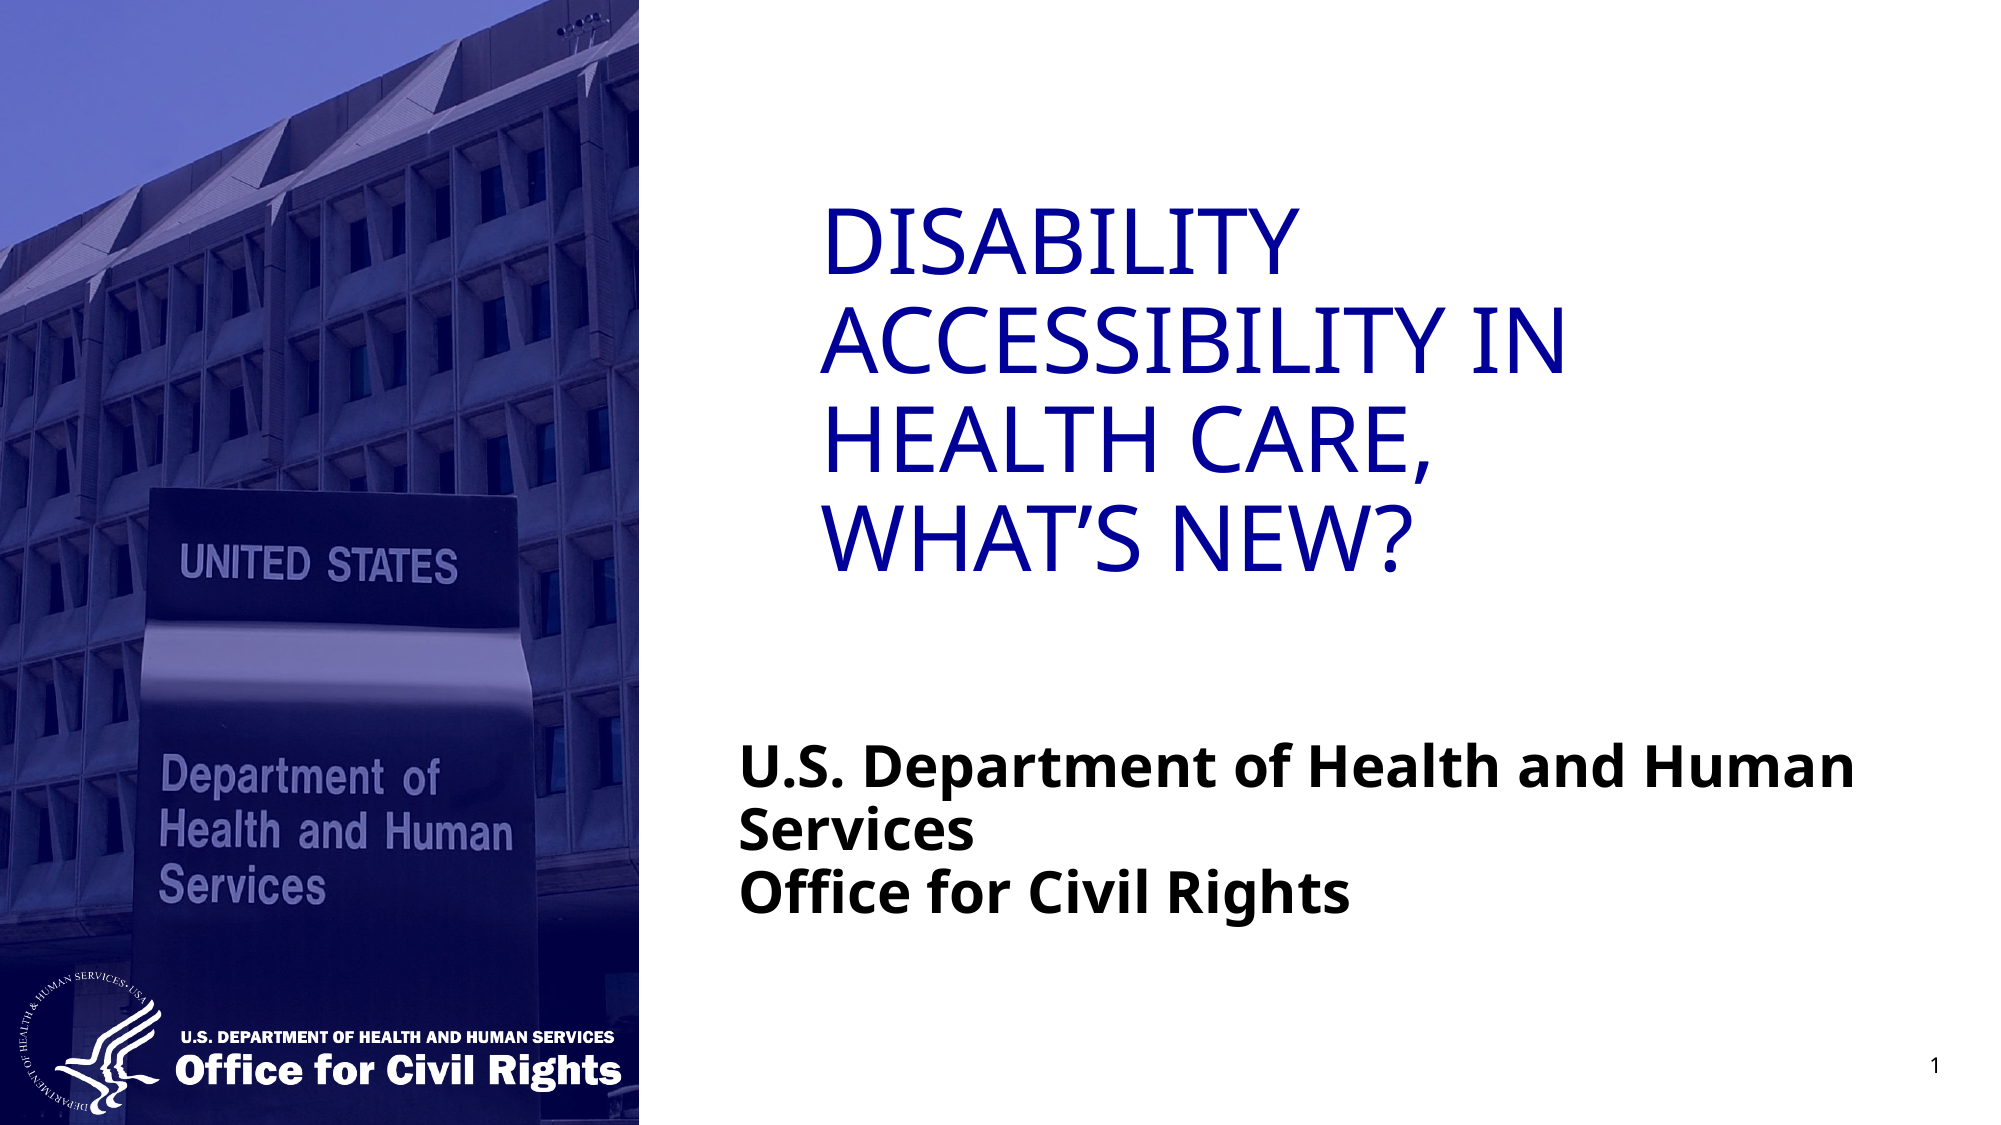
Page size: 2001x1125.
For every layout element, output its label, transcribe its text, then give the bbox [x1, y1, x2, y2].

title DISABILITY ACCESSIBILITY IN HEALTH CARE, WHAT’S NEW? [805, 127, 1702, 688]
picture [19, 972, 622, 1115]
text_box U.S. Department of Health and Human Services Office for Civil Rights [723, 688, 1959, 975]
